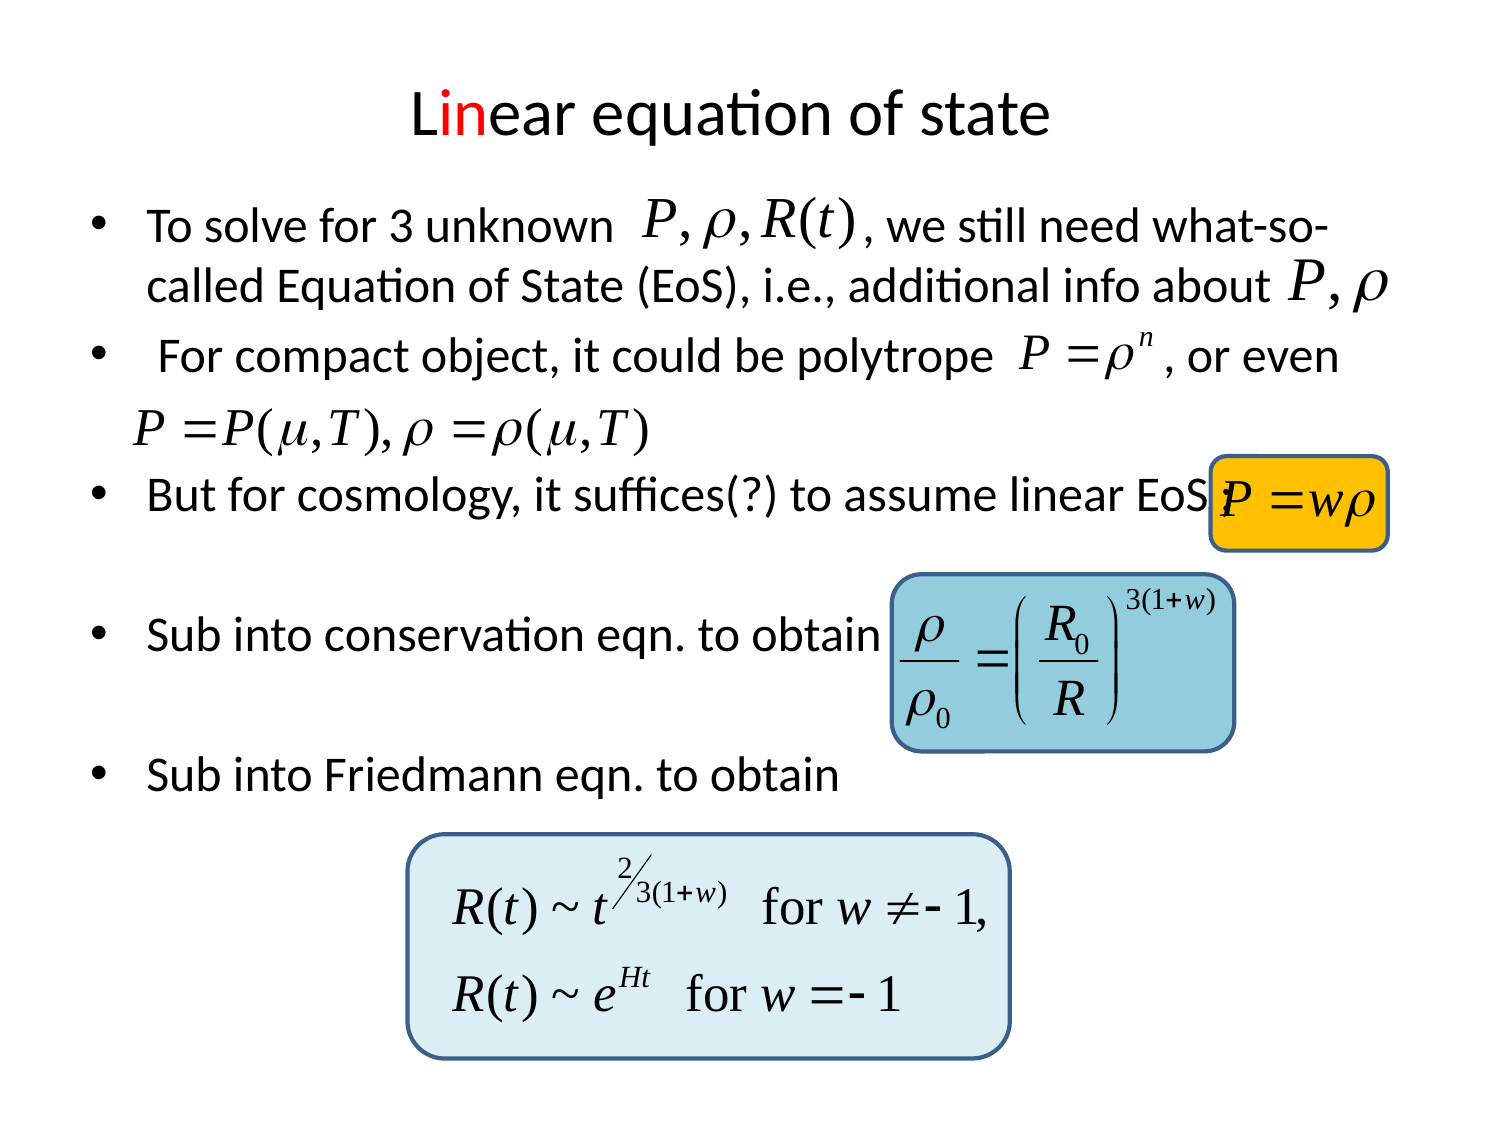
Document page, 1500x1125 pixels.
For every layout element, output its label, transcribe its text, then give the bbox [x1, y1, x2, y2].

text_box [405, 927, 1012, 1061]
list To solve for 3 unknown , we still need what-so-called Equation of State (EoS), i.e., additional info about For compact object, it could be polytrope , or even But for cosmology, it suffices(?) to assume linear EoS ; Sub into conservation eqn. to obtain Sub into Friedmann eqn. to obtain [75, 184, 1425, 927]
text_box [631, 184, 869, 262]
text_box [123, 396, 661, 469]
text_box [1210, 467, 1389, 540]
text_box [1276, 243, 1402, 327]
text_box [891, 573, 1227, 740]
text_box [1009, 314, 1164, 392]
title Linear equation of state [75, 45, 1388, 173]
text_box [442, 845, 1000, 1032]
